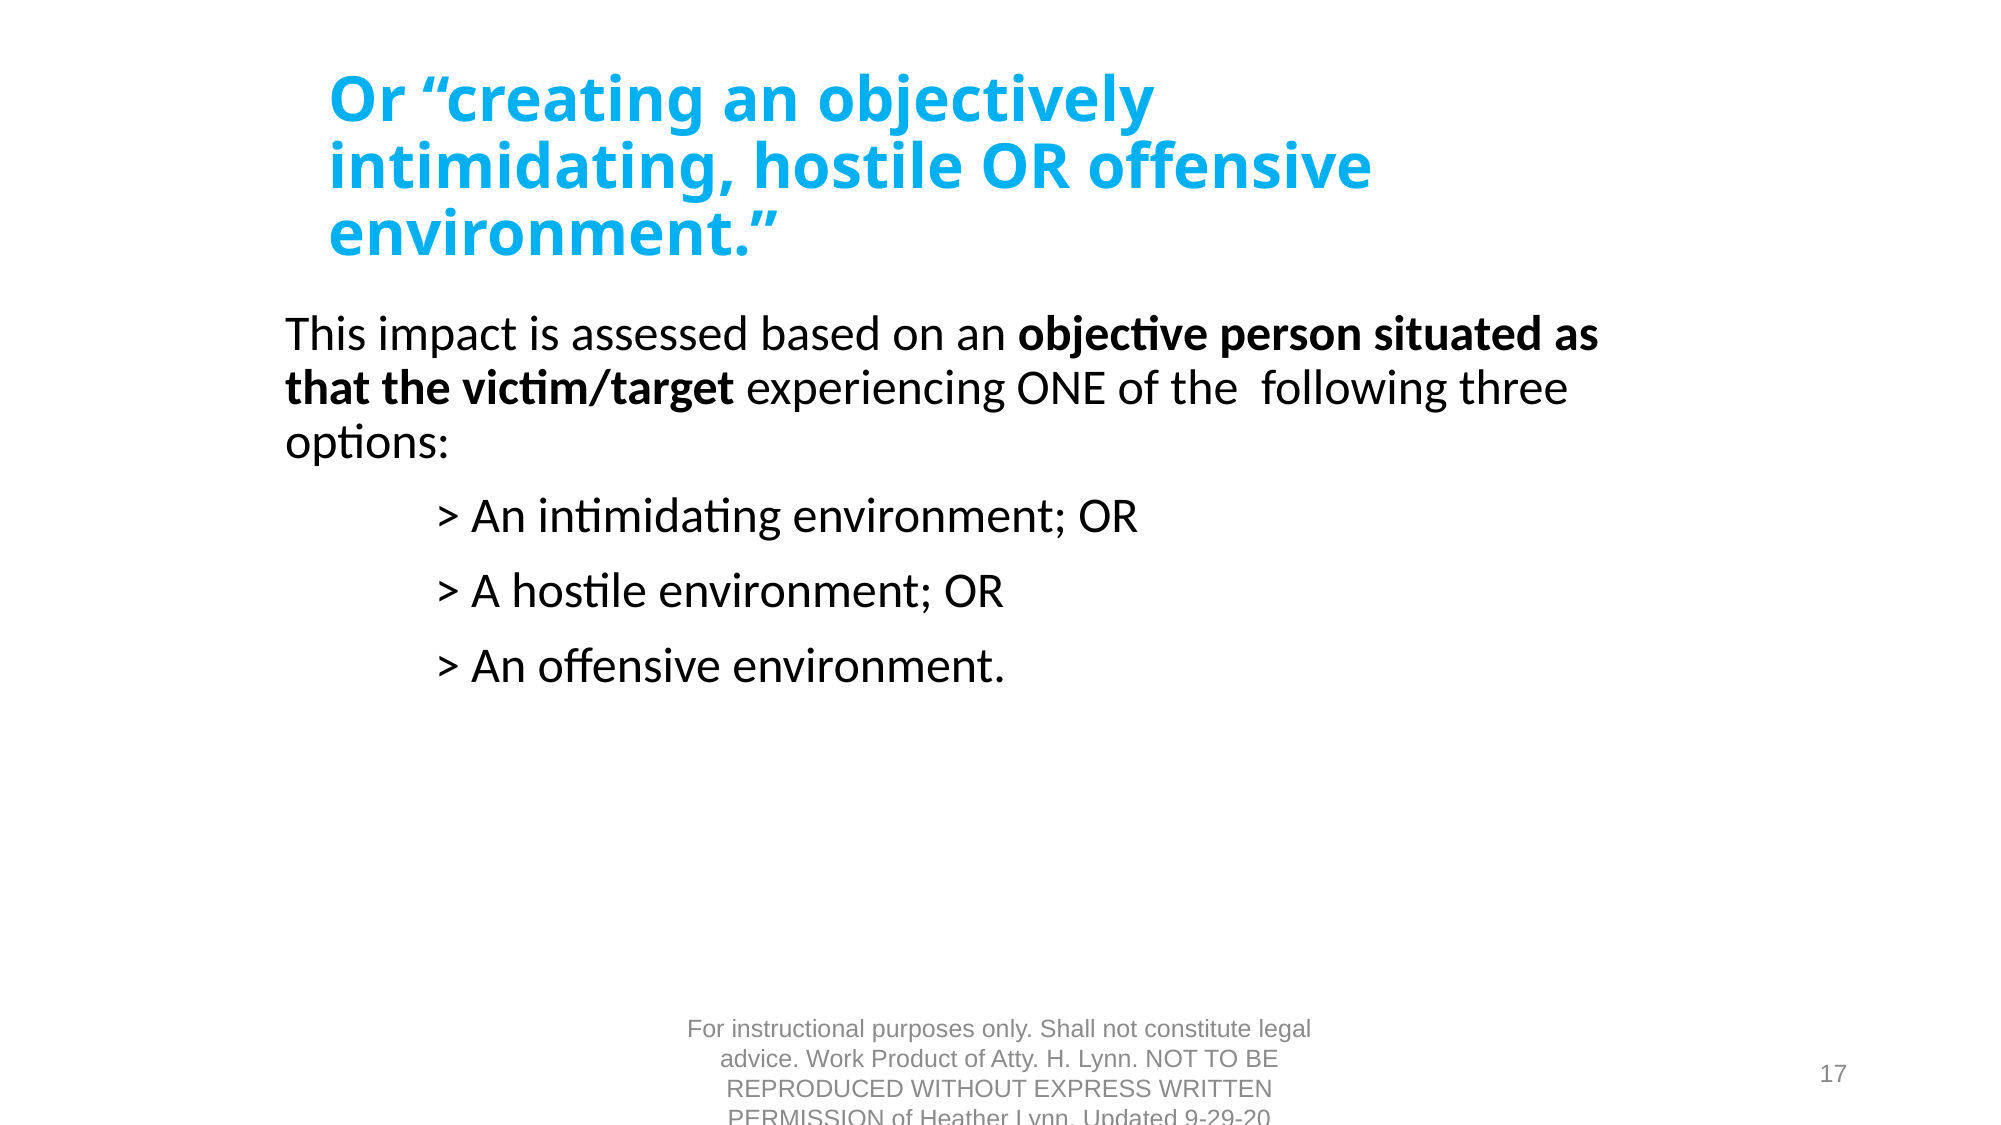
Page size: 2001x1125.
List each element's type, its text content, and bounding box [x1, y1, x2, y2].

slide_number 17 [1412, 1042, 1863, 1103]
title Or “creating an objectively intimidating, hostile OR offensive environment.” [313, 59, 1594, 278]
footer For instructional purposes only. Shall not constitute legal advice. Work Product of Atty. H. Lynn. NOT TO BE REPRODUCED WITHOUT EXPRESS WRITTEN PERMISSION of Heather Lynn. Updated 9-29-20 [662, 1042, 1338, 1103]
list This impact is assessed based on an objective person situated as that the victim/target experiencing ONE of the following three options: > An intimidating environment; OR > A hostile environment; OR > An offensive environment. [270, 299, 1642, 1014]
